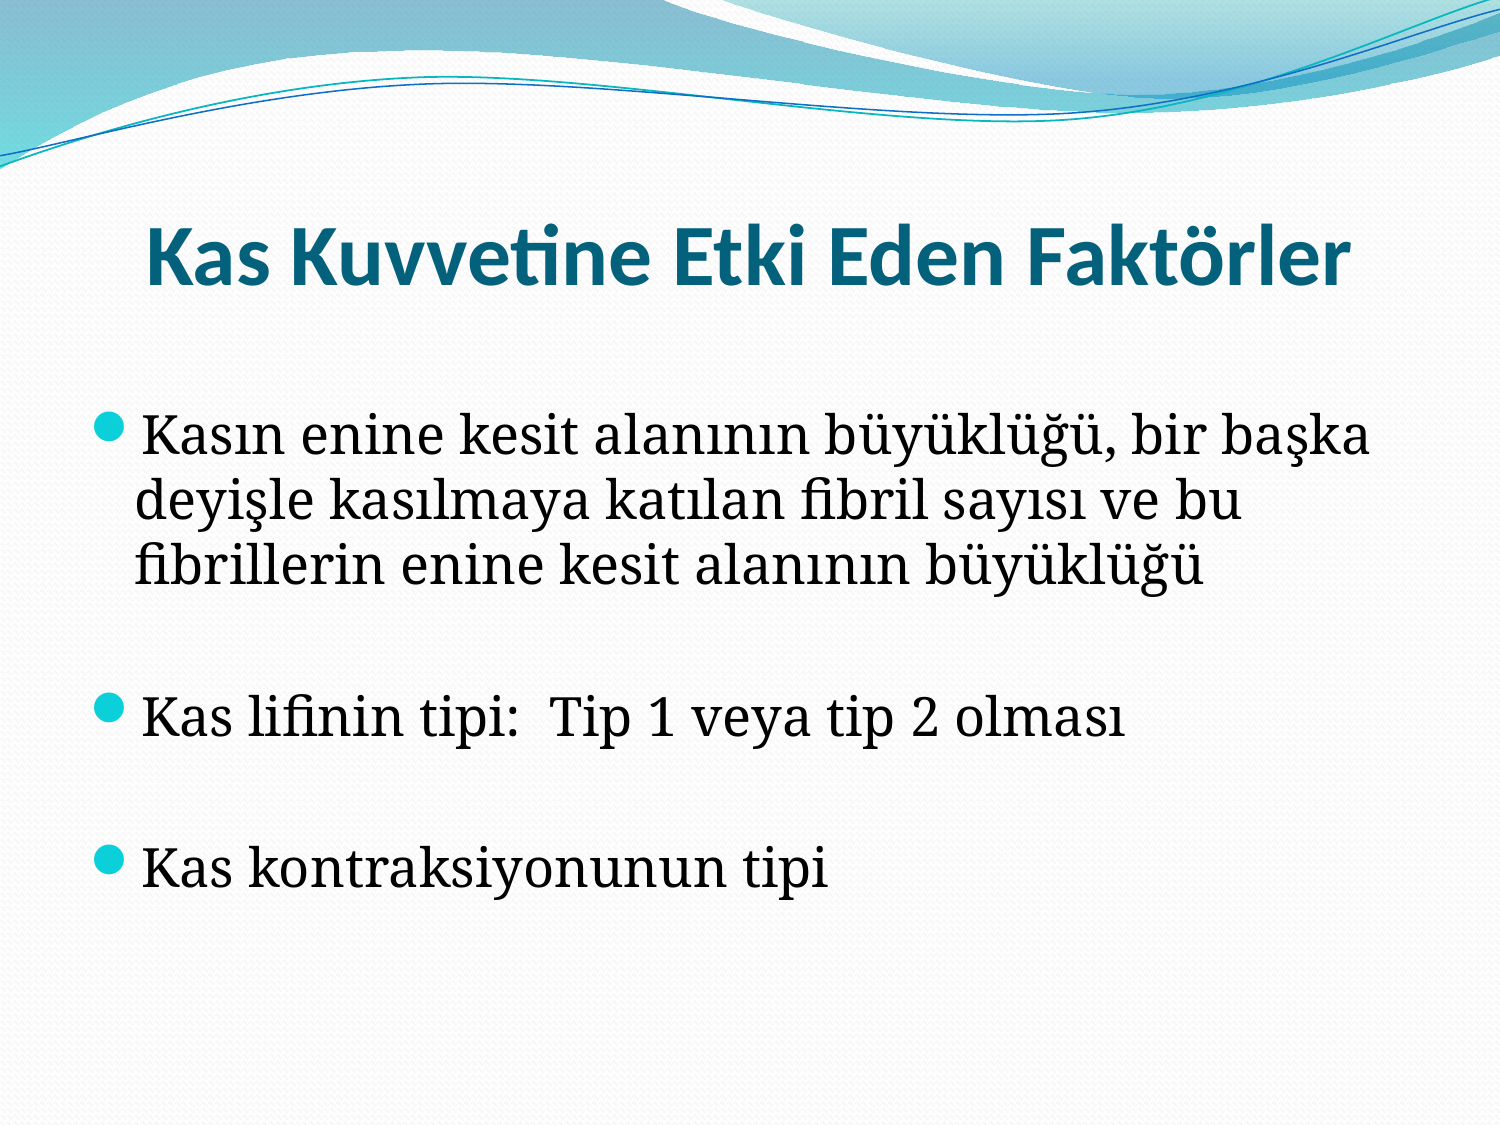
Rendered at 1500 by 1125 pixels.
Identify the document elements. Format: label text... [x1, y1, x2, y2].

title Kas Kuvvetine Etki Eden Faktörler [75, 115, 1425, 303]
list Kasın enine kesit alanının büyüklüğü, bir başka deyişle kasılmaya katılan fibril sayısı ve bu fibrillerin enine kesit alanının büyüklüğü Kas lifinin tipi: Tip 1 veya tip 2 olması Kas kontraksiyonunun tipi [75, 317, 1425, 1038]
